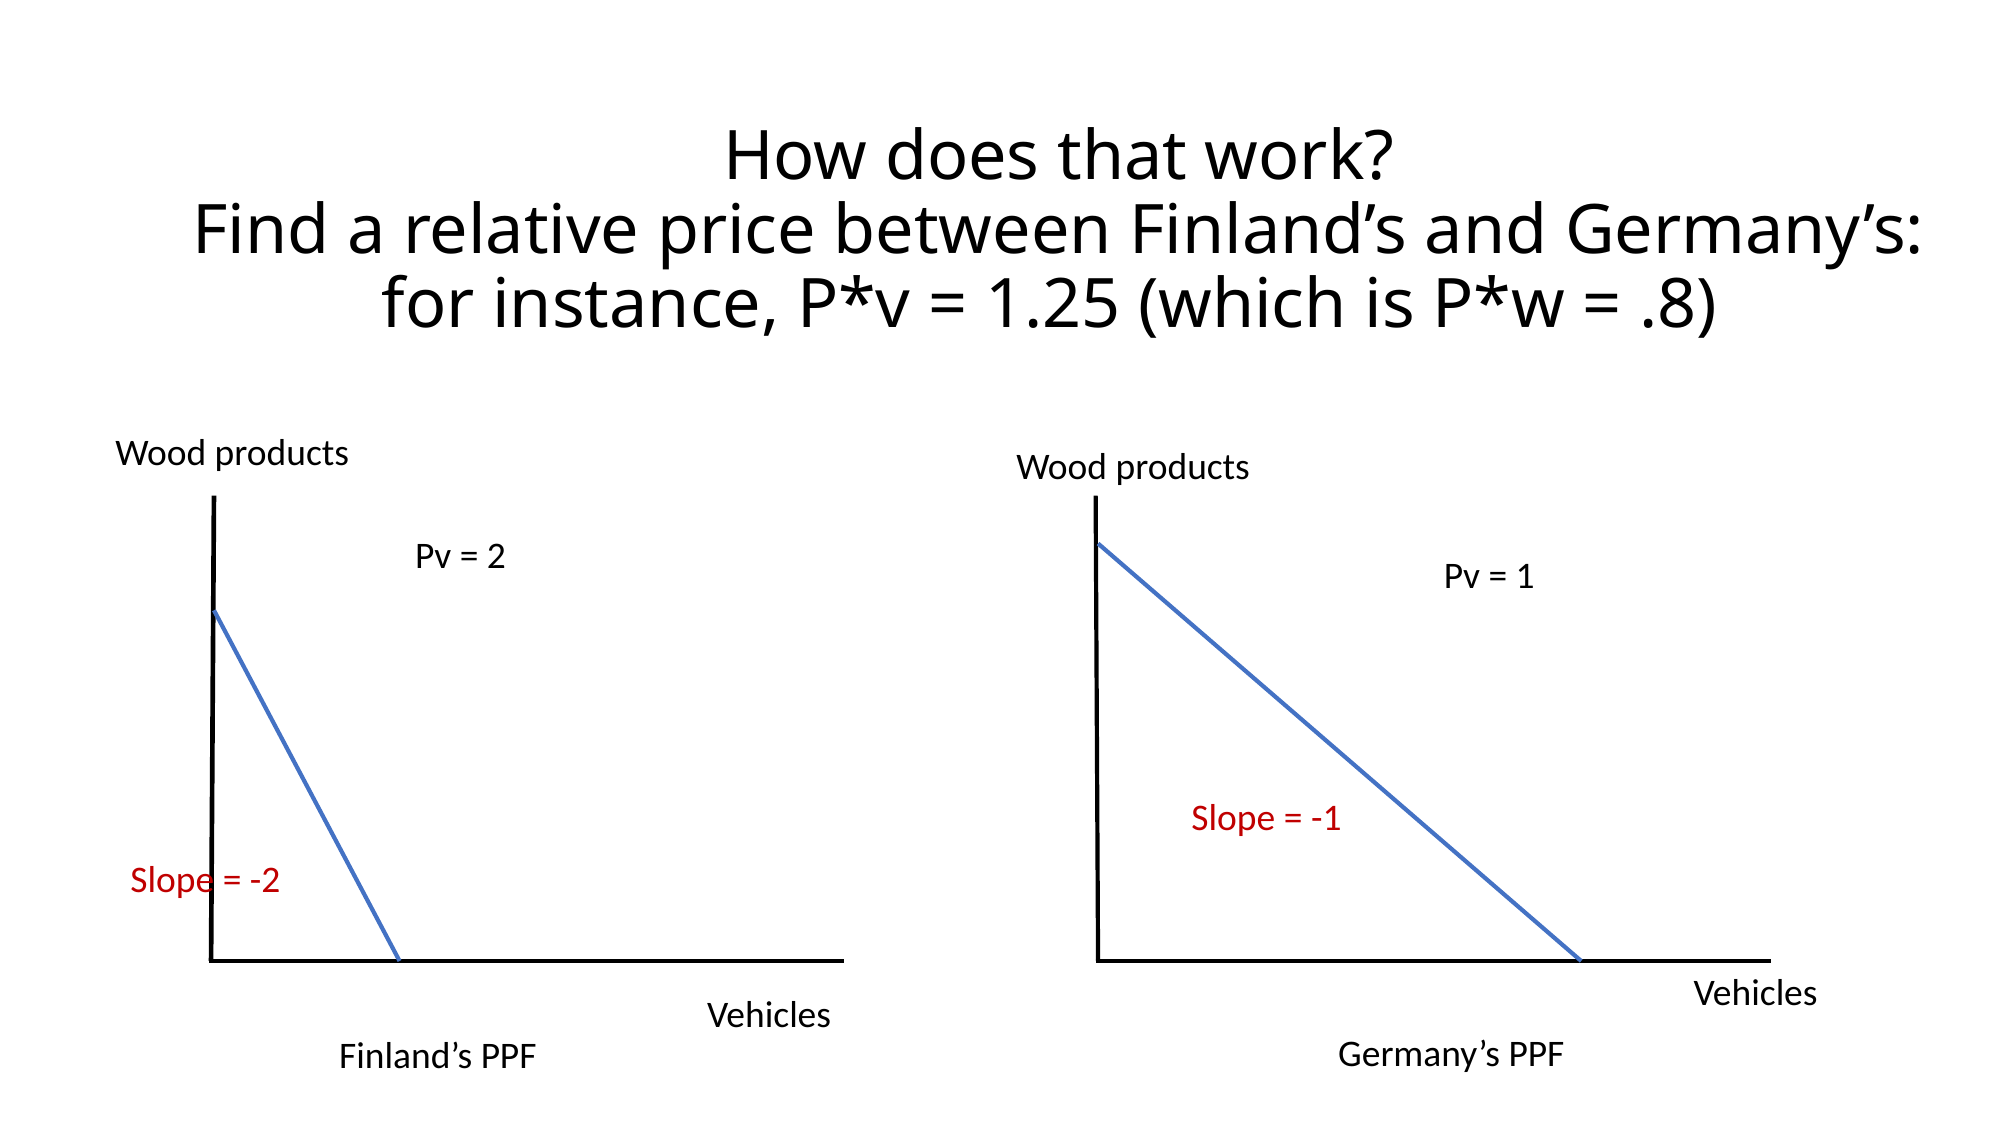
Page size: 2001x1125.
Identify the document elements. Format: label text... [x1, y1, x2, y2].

text_box Pv = 2 [400, 523, 522, 584]
text_box Germany’s PPF [1323, 1021, 1580, 1082]
text_box Vehicles [1678, 960, 1833, 1021]
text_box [1097, 543, 1582, 961]
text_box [1095, 495, 1099, 960]
text_box Finland’s PPF [324, 1023, 552, 1084]
text_box Wood products [1001, 435, 1266, 495]
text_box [213, 610, 400, 961]
title How does that work? Find a relative price between Finland’s and Germany’s: for instance, P*v = 1.25 (which is P*w = .8) [137, 59, 1981, 352]
text_box Wood products [100, 420, 365, 481]
text_box Vehicles [692, 938, 847, 1043]
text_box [210, 495, 214, 960]
text_box Slope = -2 [115, 847, 210, 908]
